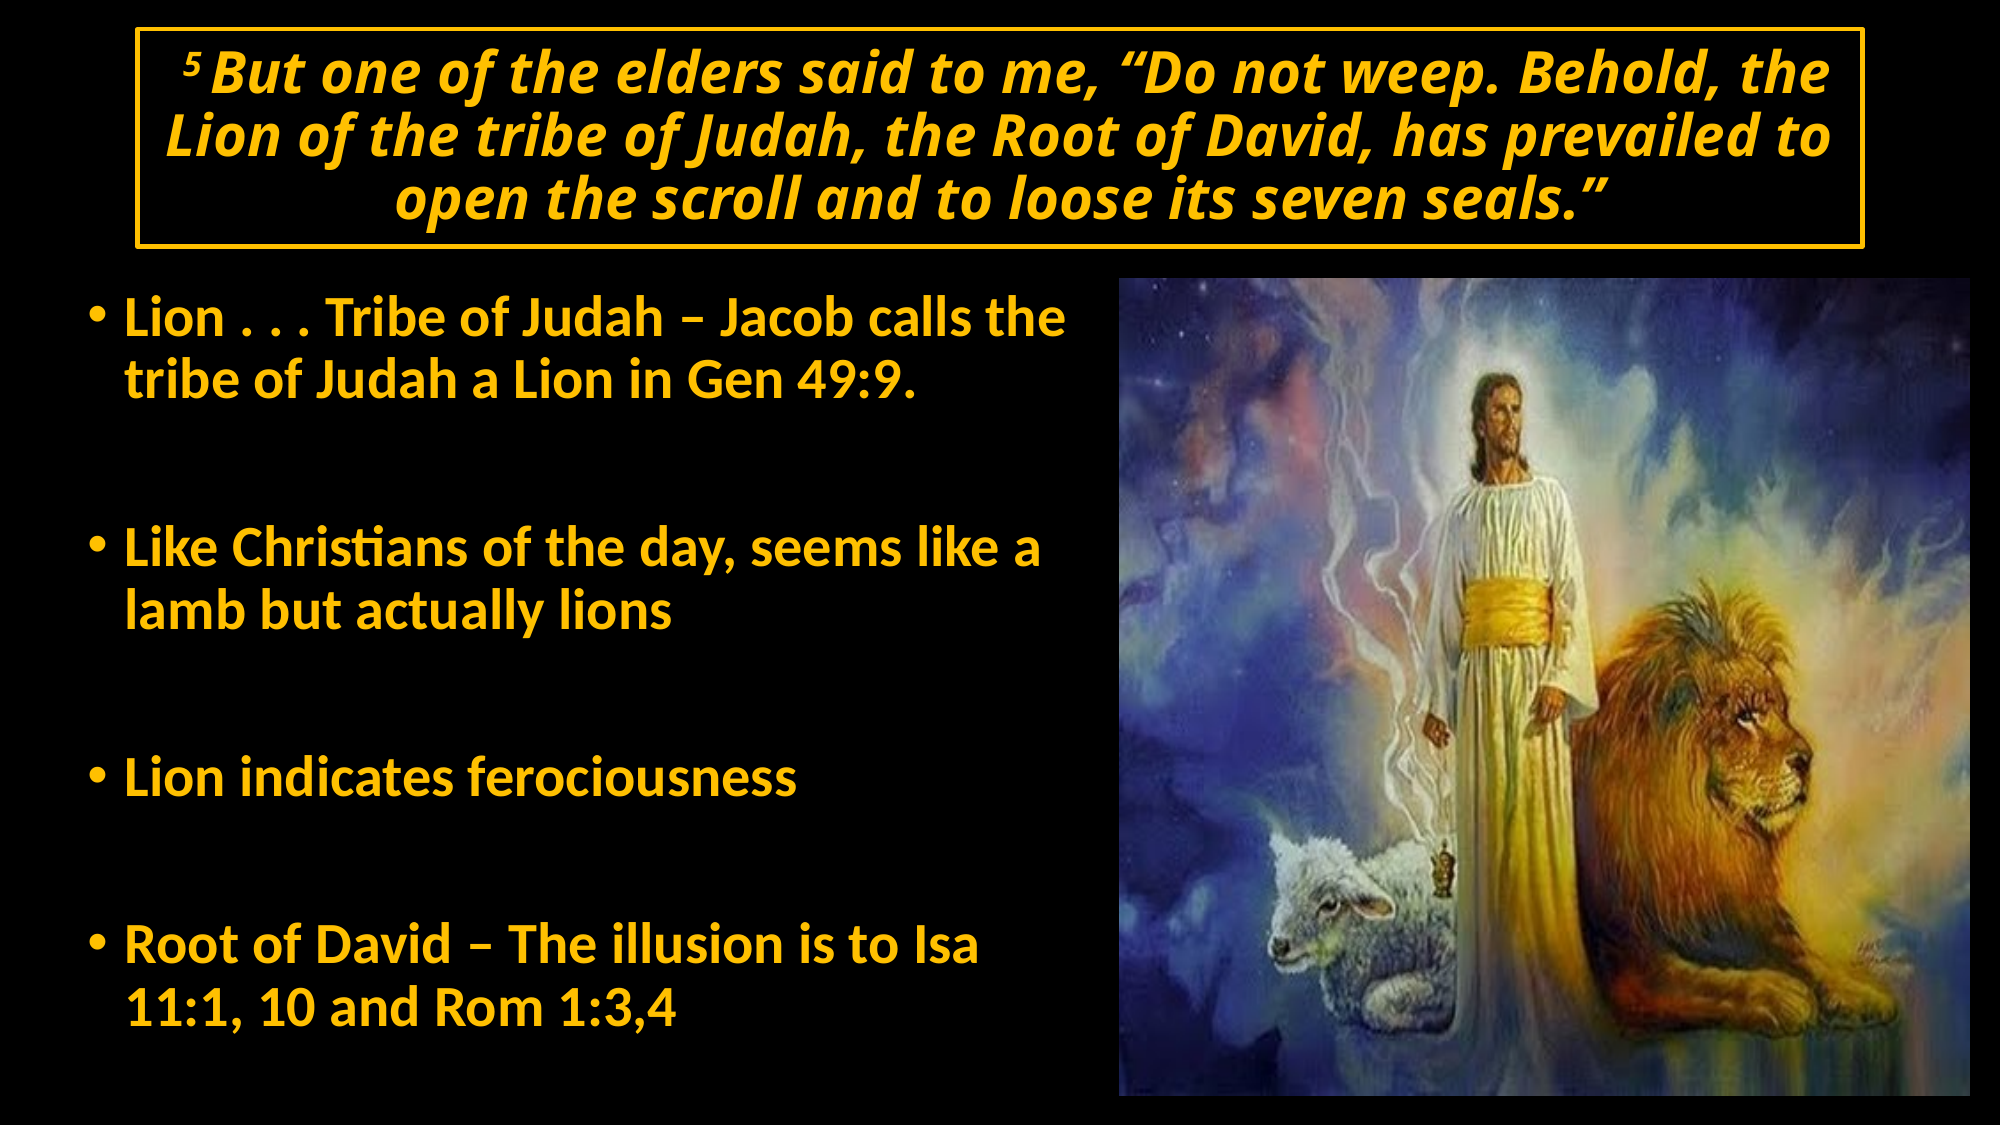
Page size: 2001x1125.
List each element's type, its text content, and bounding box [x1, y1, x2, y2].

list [1119, 278, 1970, 1096]
title 5 But one of the elders said to me, “Do not weep. Behold, the Lion of the tribe of Judah, the Root of David, has prevailed to open the scroll and to loose its seven seals.” [137, 29, 1863, 247]
list Lion . . . Tribe of Judah – Jacob calls the tribe of Judah a Lion in Gen 49:9. Like Christians of the day, seems like a lamb but actually lions Lion indicates ferociousness Root of David – The illusion is to Isa 11:1, 10 and Rom 1:3,4 [72, 278, 1085, 1096]
